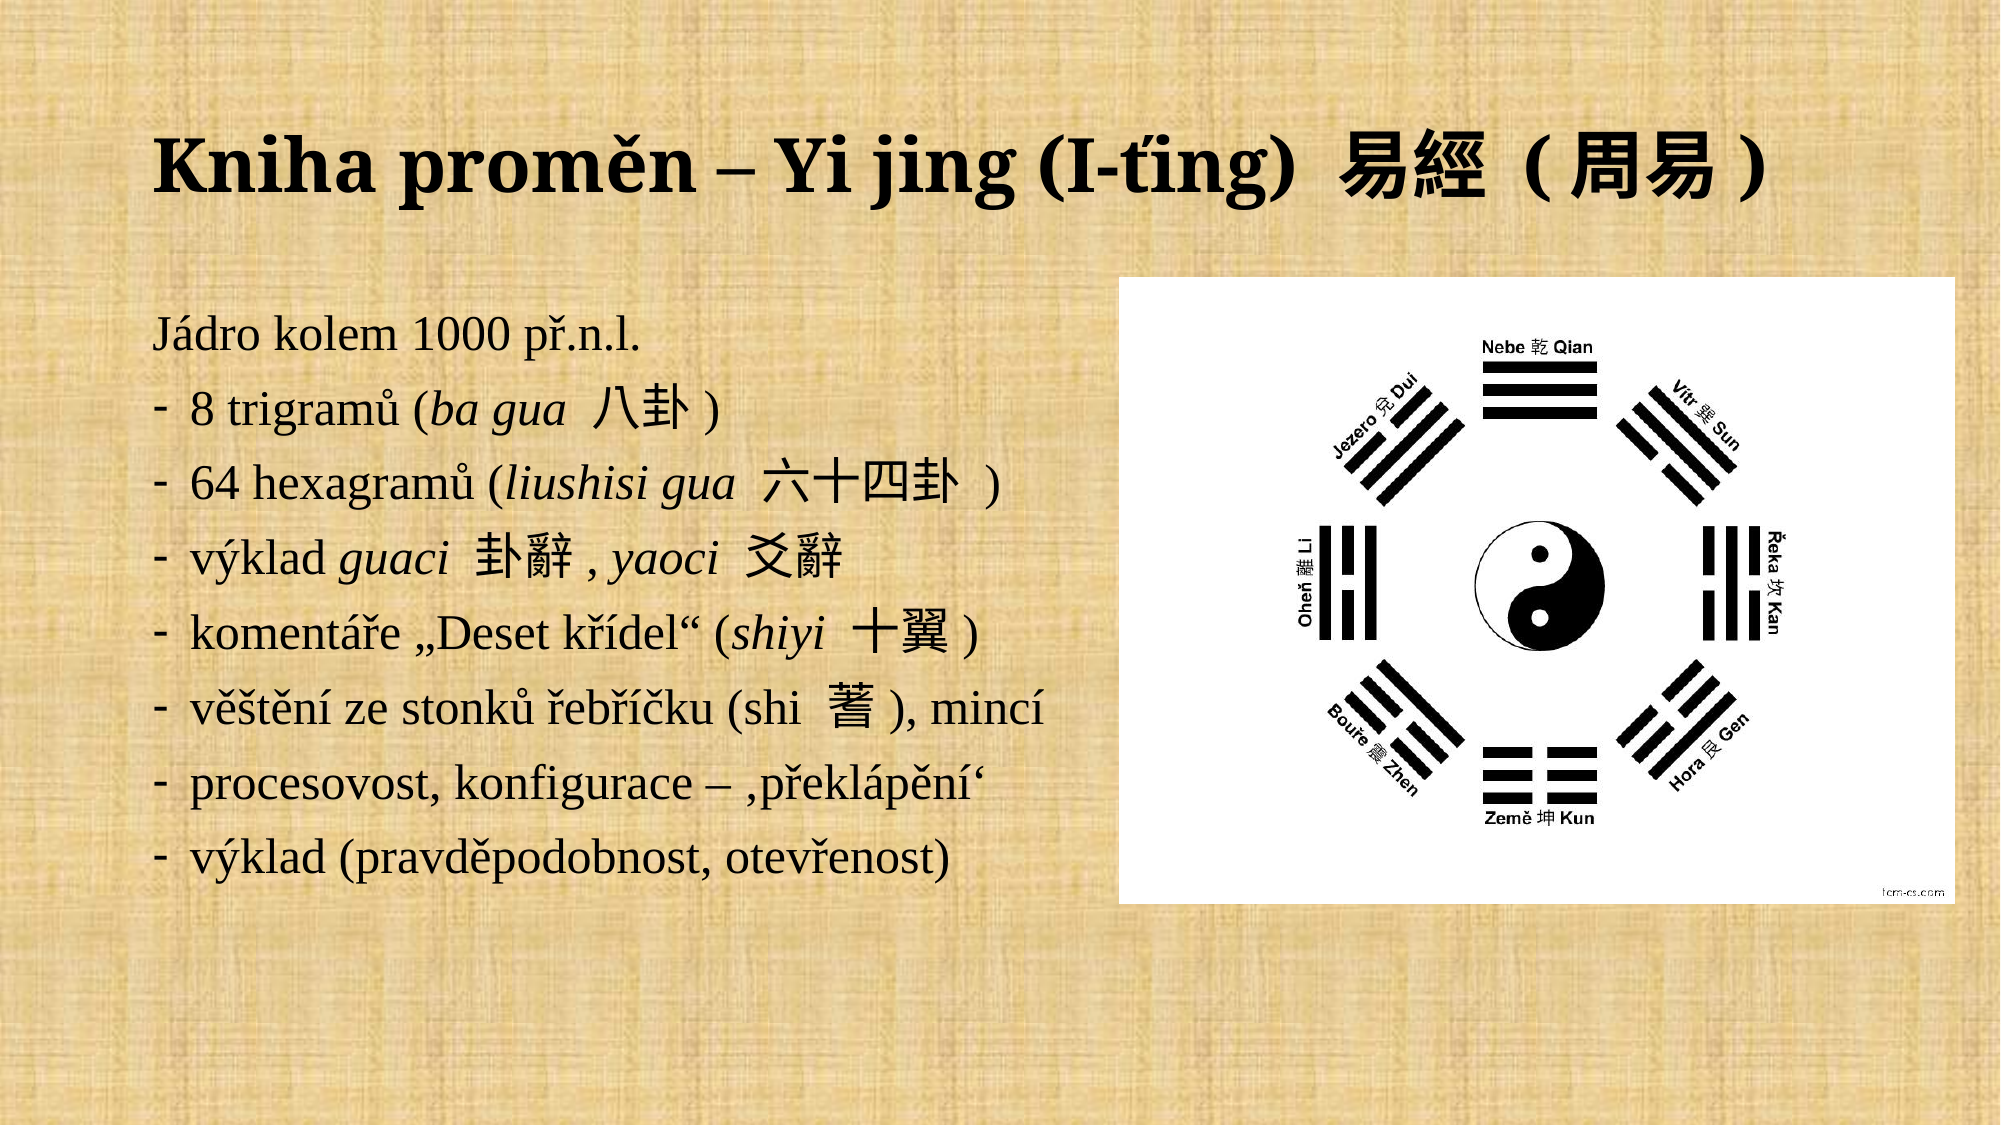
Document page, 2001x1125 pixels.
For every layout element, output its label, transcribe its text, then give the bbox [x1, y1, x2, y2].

title Kniha proměn – Yi jing (I-ťing) 易經 (周易) [137, 59, 1863, 278]
list Jádro kolem 1000 př.n.l. 8 trigramů (ba gua 八卦) 64 hexagramů (liushisi gua 六十四卦 ) výklad guaci 卦辭, yaoci 爻辭 komentáře „Deset křídel“ (shiyi 十翼) věštění ze stonků řebříčku (shi 蓍), mincí procesovost, konfigurace – ‚překlápění‘ výklad (pravděpodobnost, otevřenost) [137, 299, 1863, 1014]
picture [0, 0, 2001, 1125]
